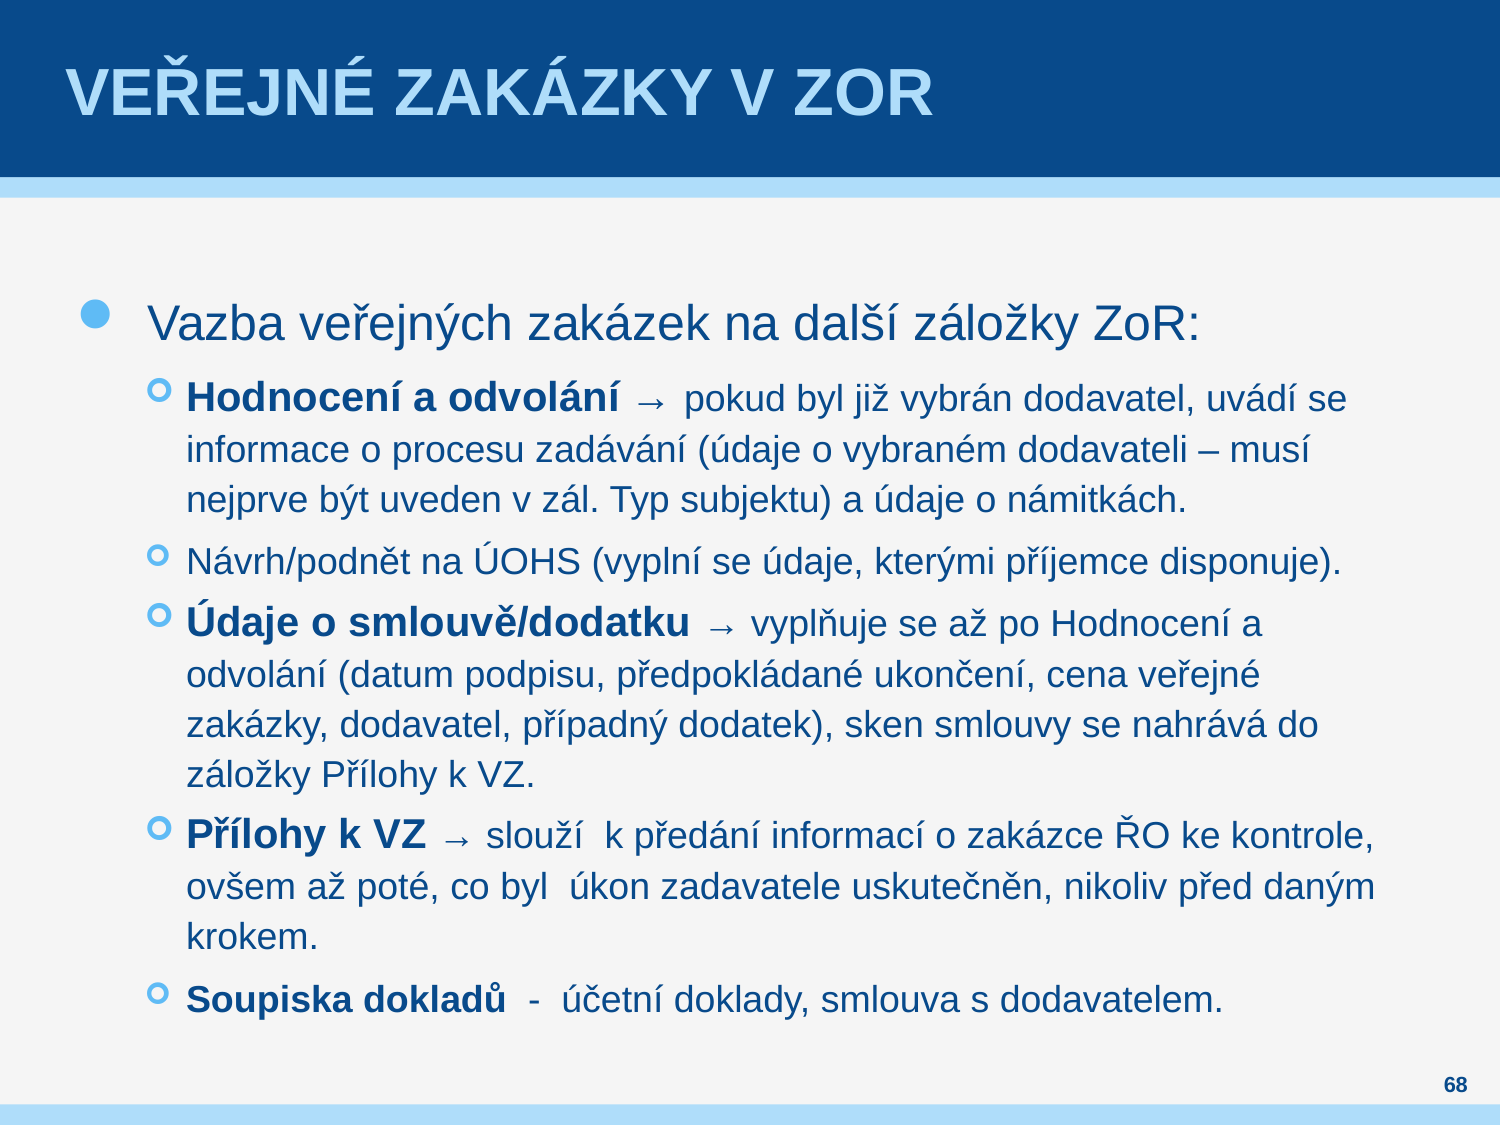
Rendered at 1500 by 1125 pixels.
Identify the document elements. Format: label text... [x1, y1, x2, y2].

list Vazba veřejných zakázek na další záložky ZoR: Hodnocení a odvolání → pokud byl již vybrán dodavatel, uvádí se informace o procesu zadávání (údaje o vybraném dodavateli – musí nejprve být uveden v zál. Typ subjektu) a údaje o námitkách. Návrh/podnět na ÚOHS (vyplní se údaje, kterými příjemce disponuje). Údaje o smlouvě/dodatku → vyplňuje se až po Hodnocení a odvolání (datum podpisu, předpokládané ukončení, cena veřejné zakázky, dodavatel, případný dodatek), sken smlouvy se nahrává do záložky Přílohy k VZ. Přílohy k VZ → slouží k předání informací o zakázce ŘO ke kontrole, ovšem až poté, co byl úkon zadavatele uskutečněn, nikoliv před daným krokem. Soupiska dokladů - účetní doklady, smlouva s dodavatelem. [76, 290, 1400, 1059]
slide_number 68 [1417, 1068, 1495, 1099]
title Veřejné zakázky v ZOR [59, 0, 1441, 178]
